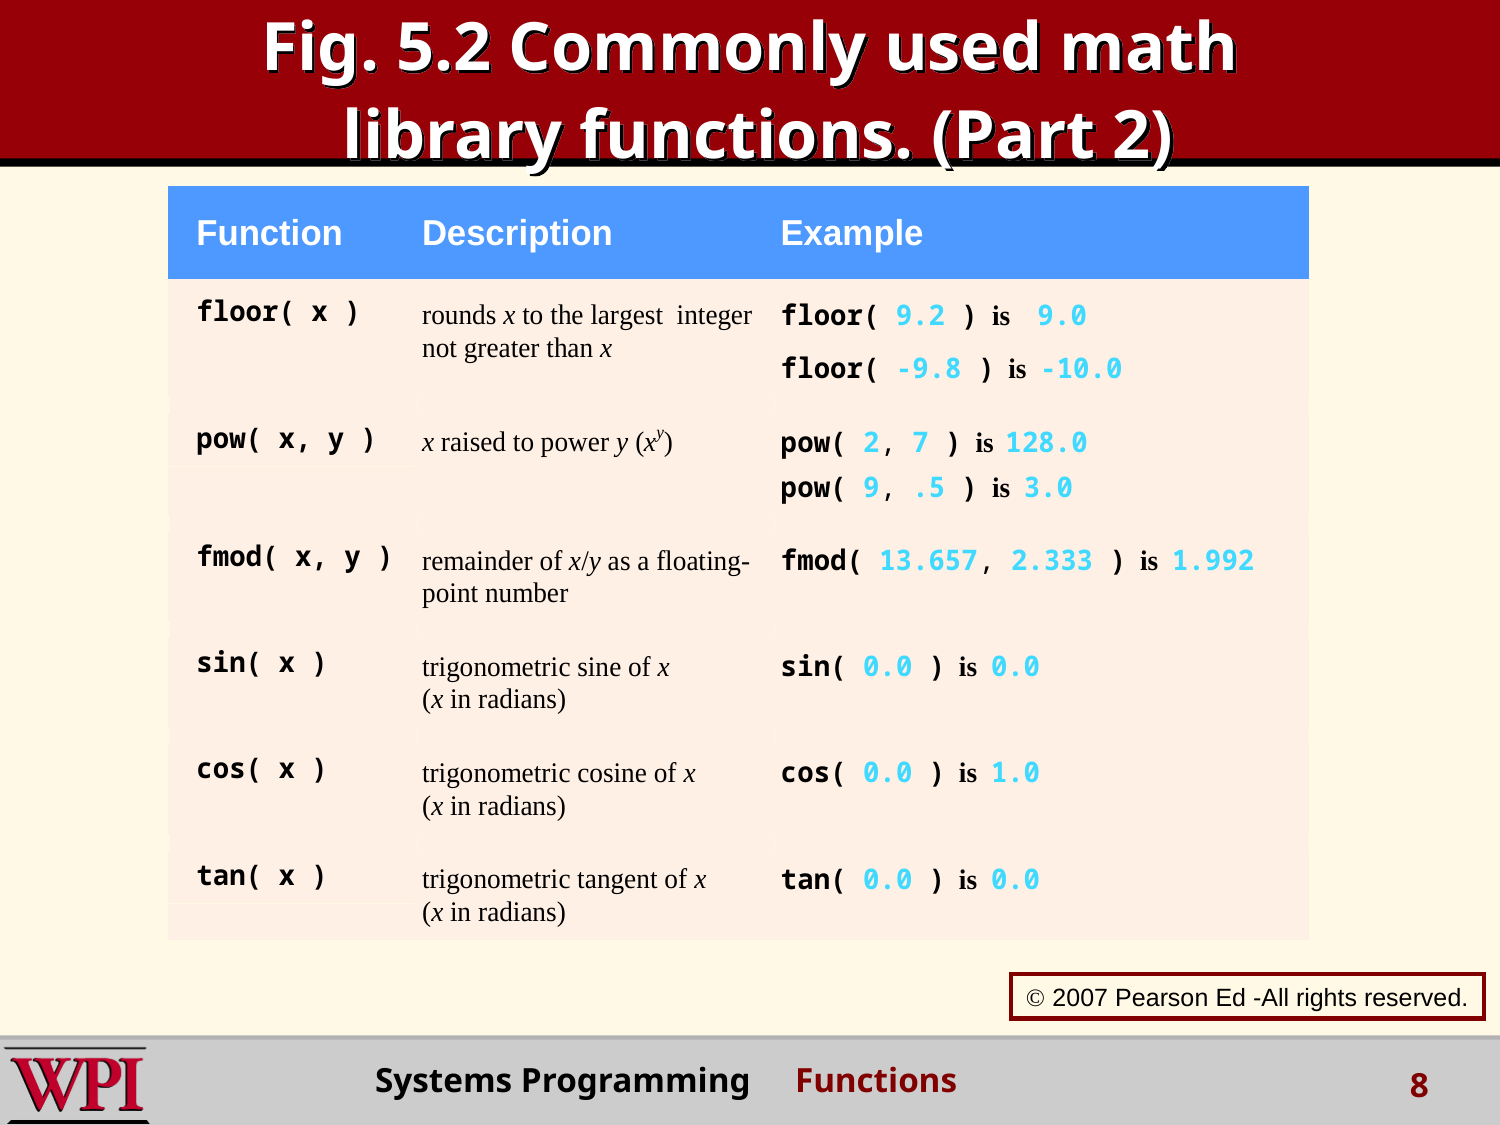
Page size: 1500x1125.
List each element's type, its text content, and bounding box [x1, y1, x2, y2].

picture [0, 167, 1500, 1035]
text_box  2007 Pearson Ed -All rights reserved. [1010, 973, 1485, 1019]
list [147, 186, 1330, 977]
title Fig. 5.2 Commonly used math library functions. (Part 2) [29, 18, 1471, 150]
slide_number 8 [1344, 1056, 1495, 1125]
picture [0, 1040, 1500, 1125]
footer Systems Programming Functions [359, 1051, 1200, 1118]
picture [0, 0, 1500, 158]
